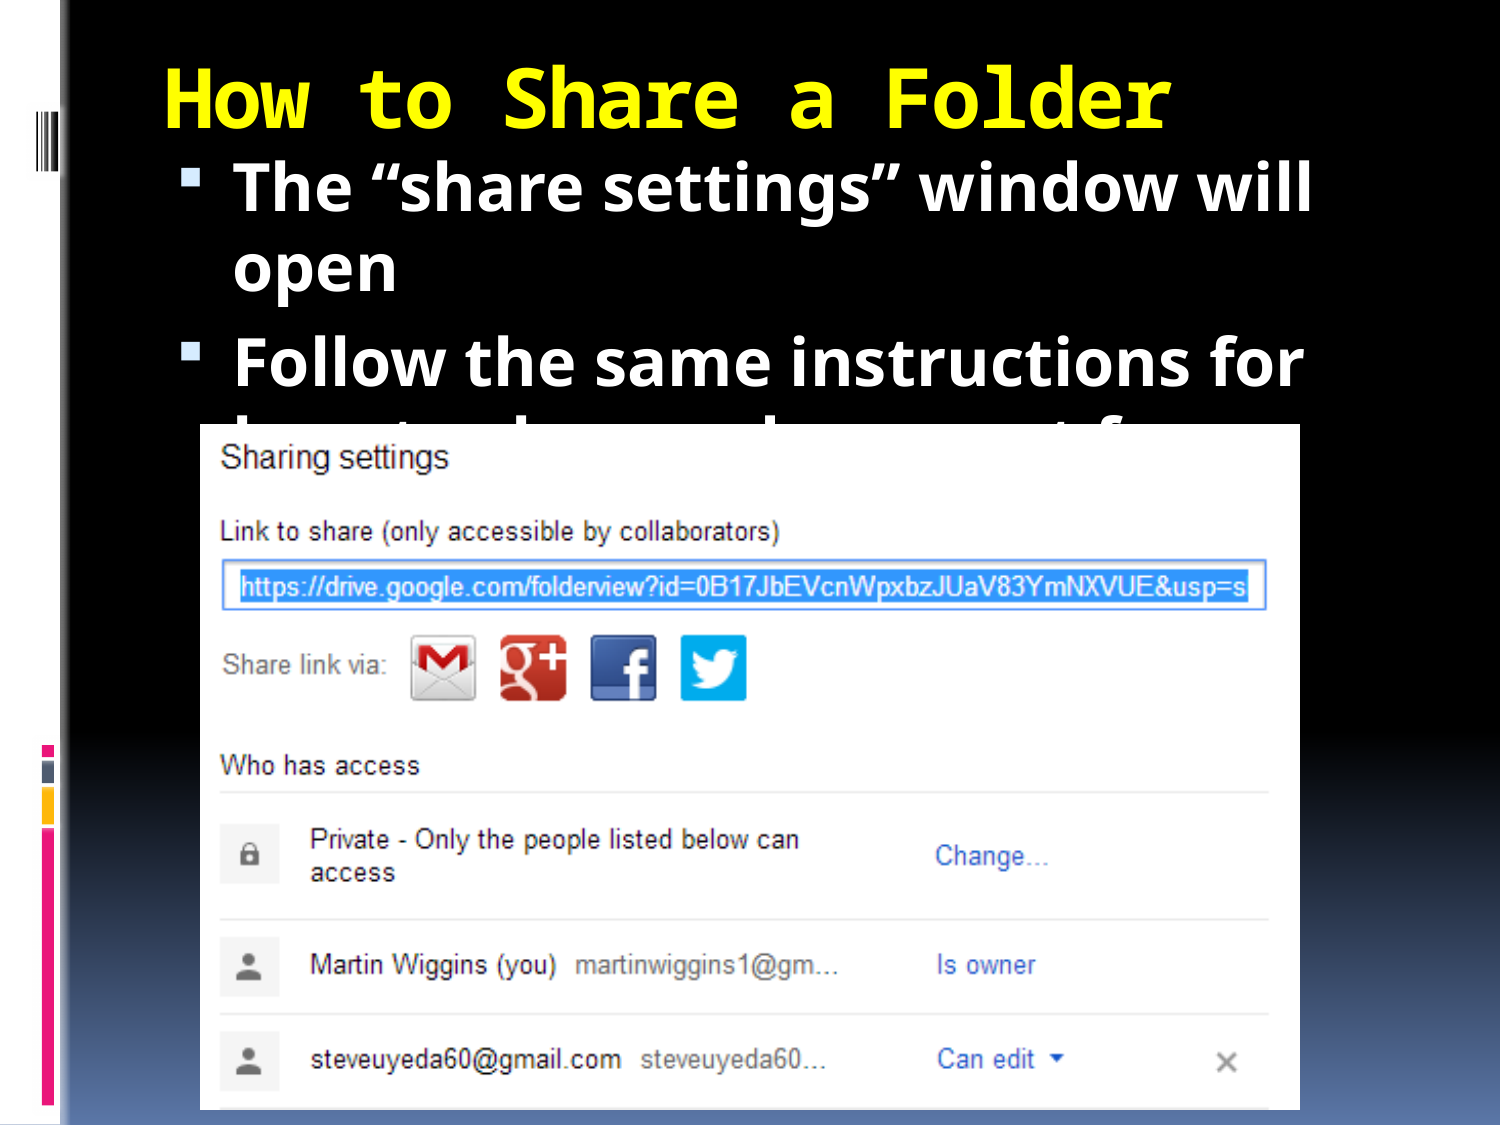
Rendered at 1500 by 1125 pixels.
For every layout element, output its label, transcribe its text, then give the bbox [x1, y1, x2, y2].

title How to Share a Folder [150, 37, 1425, 137]
list The “share settings” window will open Follow the same instructions for how to share a document from earlier sections. [150, 137, 1425, 420]
picture [199, 424, 1301, 1110]
